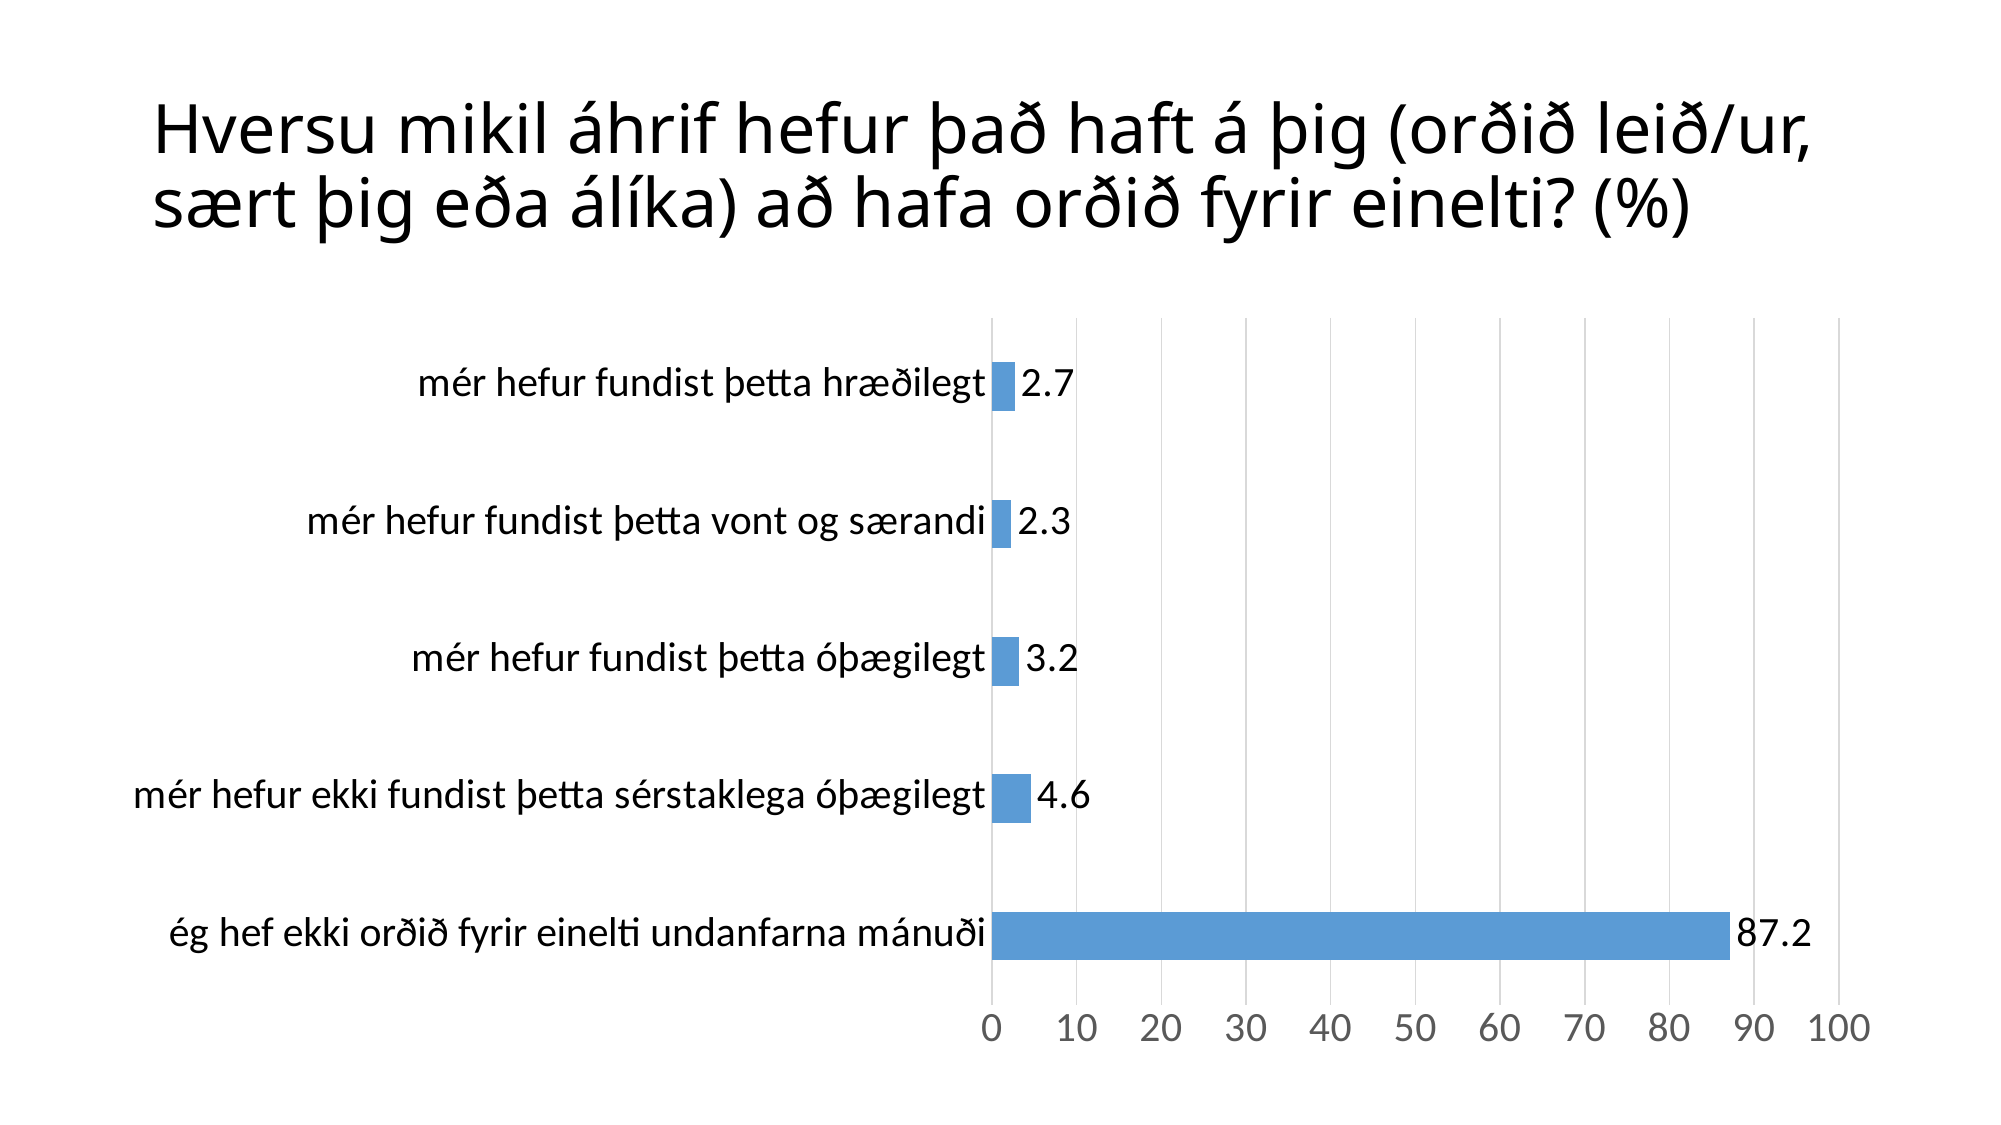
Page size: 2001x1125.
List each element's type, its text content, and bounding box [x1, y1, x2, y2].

title Hversu mikil áhrif hefur það haft á þig (orðið leið/ur, sært þig eða álíka) að hafa orðið fyrir einelti? (%) [137, 59, 1863, 278]
chart [96, 302, 1908, 1069]
